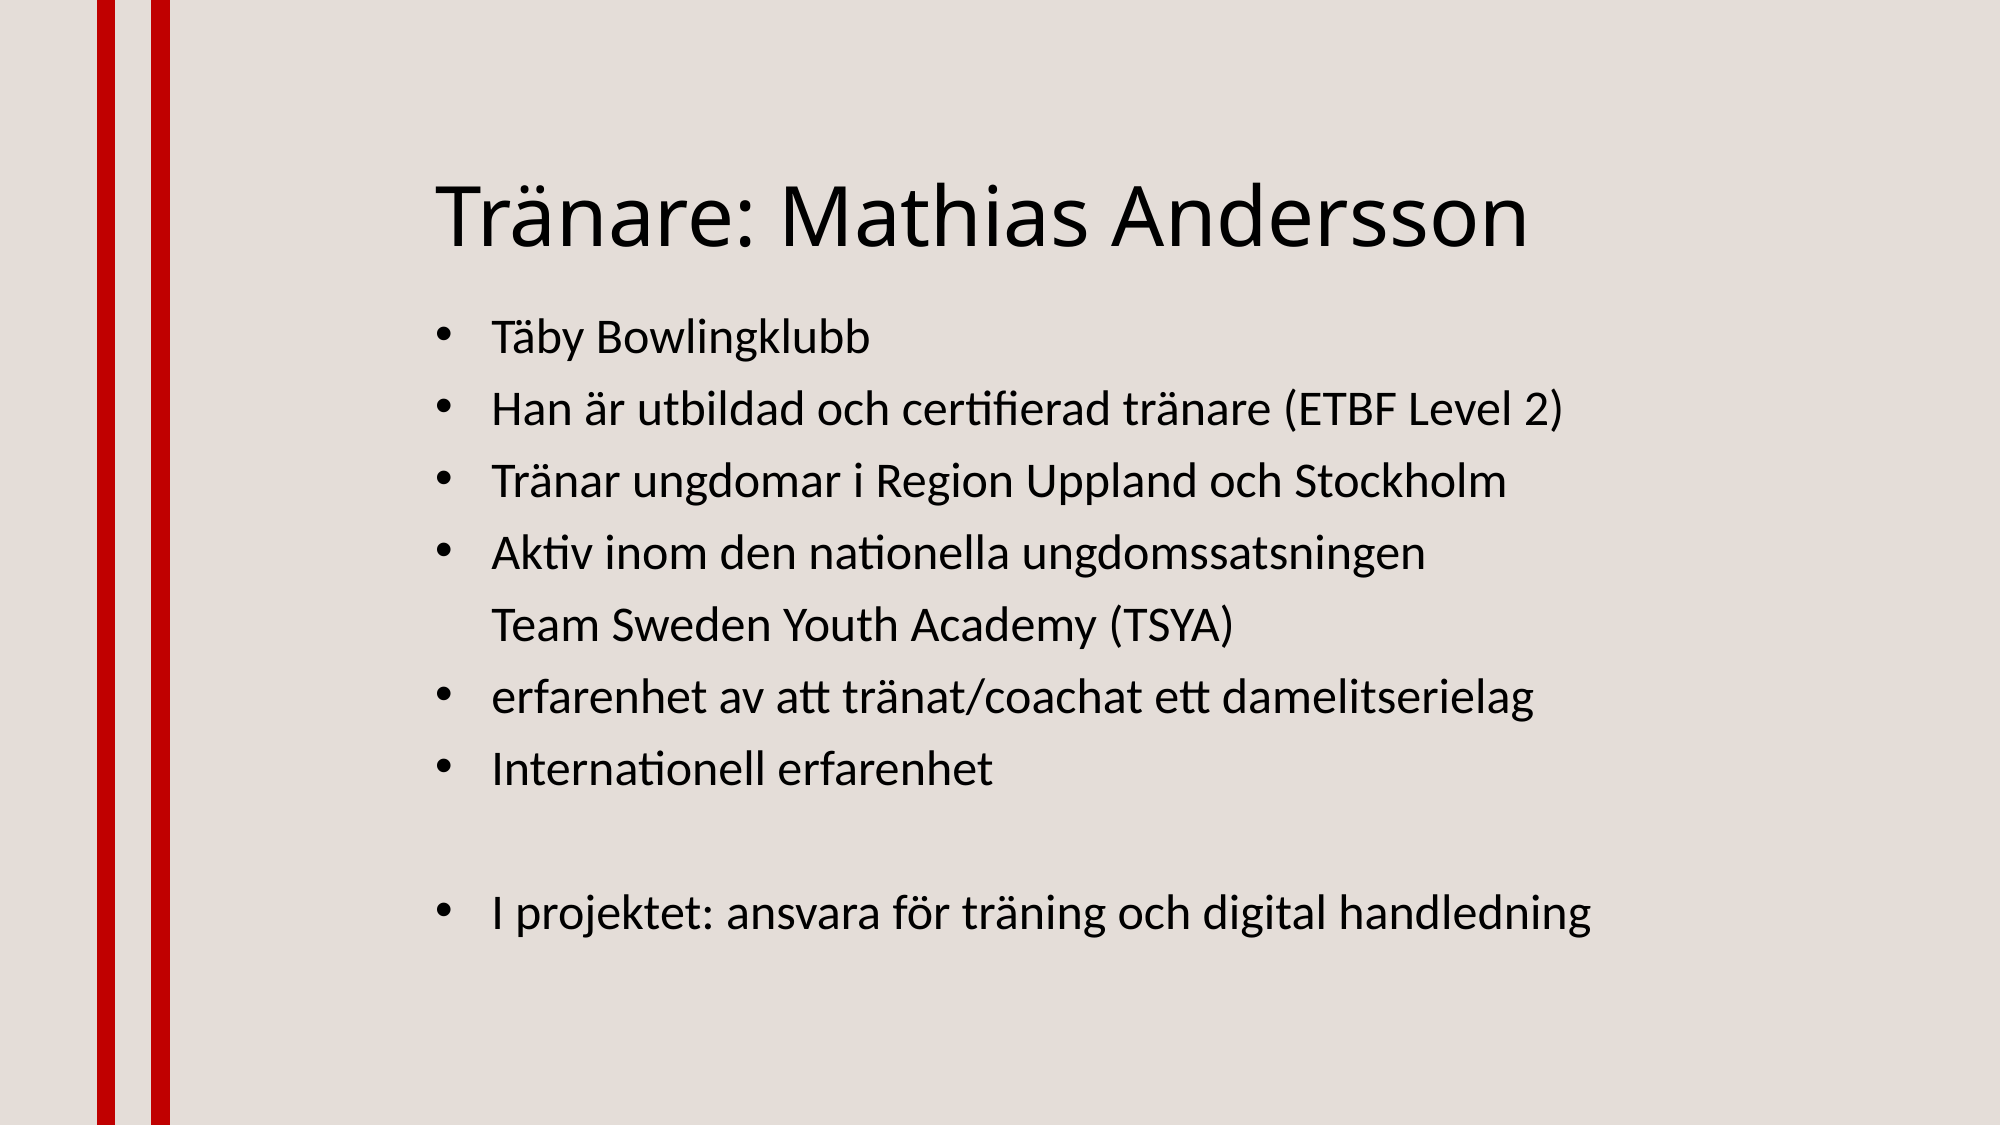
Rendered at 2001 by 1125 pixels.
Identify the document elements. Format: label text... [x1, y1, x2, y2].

text_box Täby Bowlingklubb Han är utbildad och certifierad tränare (ETBF Level 2) Tränar ungdomar i Region Uppland och Stockholm Aktiv inom den nationella ungdomssatsningen Team Sweden Youth Academy (TSYA) erfarenhet av att tränat/coachat ett damelitserielag Internationell erfarenhet I projektet: ansvara för träning och digital handledning [420, 284, 2000, 1019]
title Tränare: Mathias Andersson [420, 136, 2000, 284]
